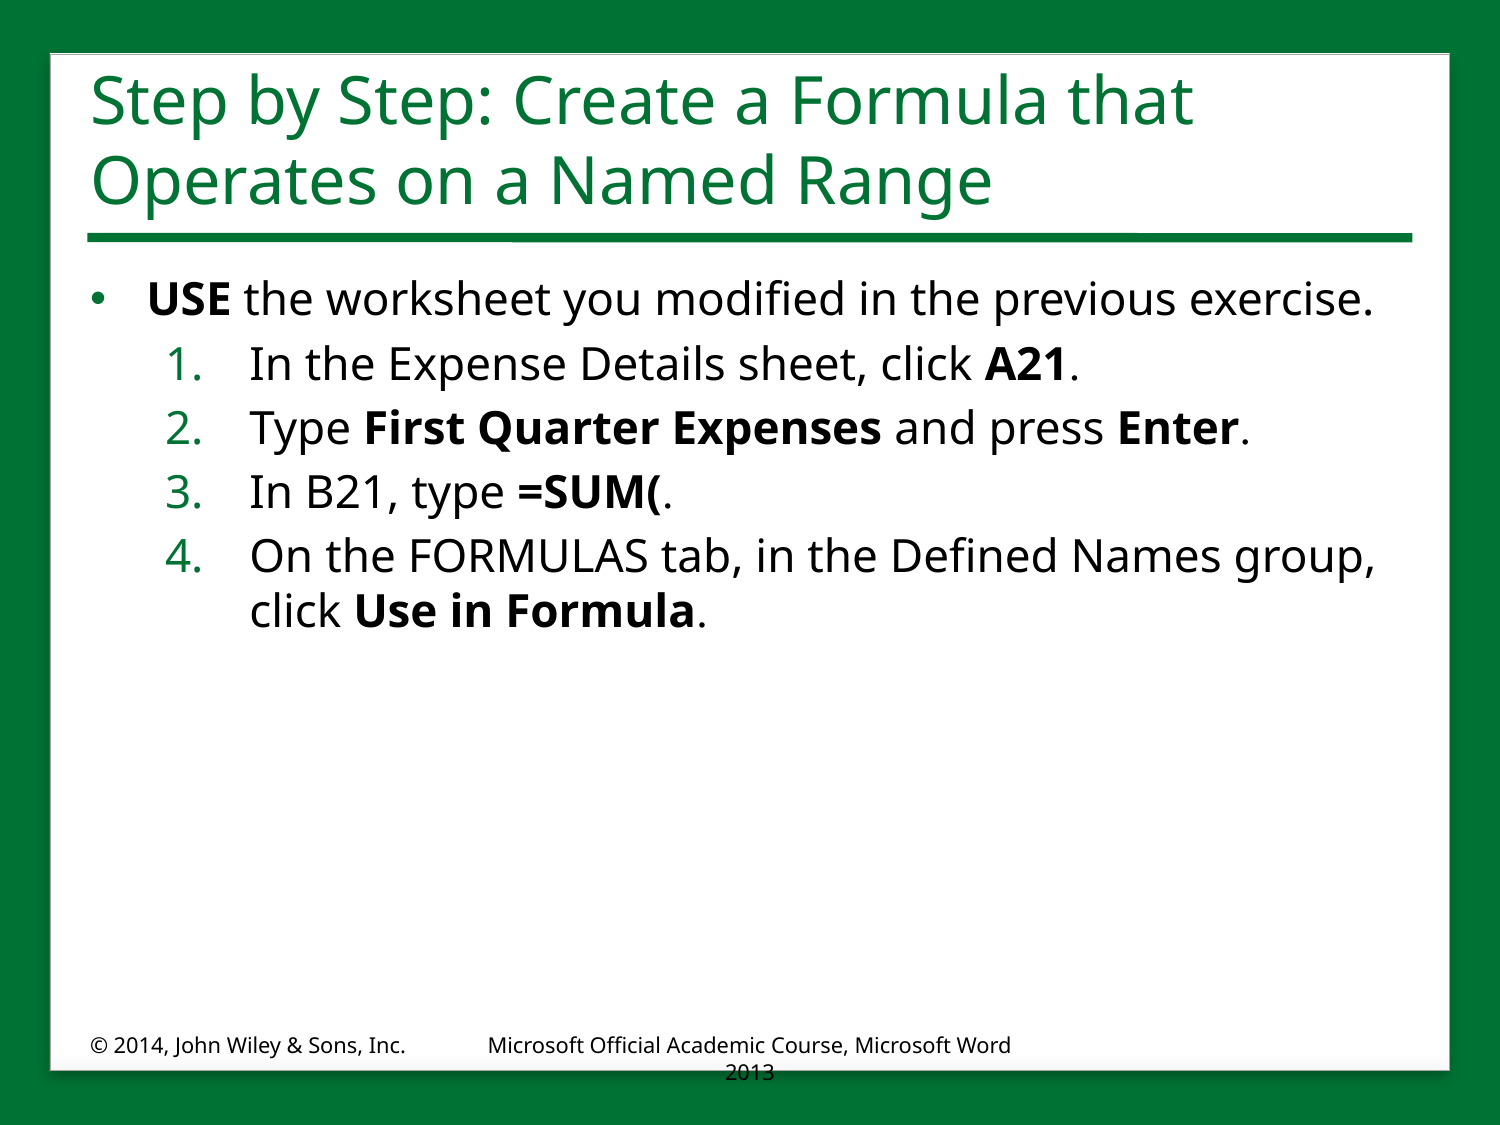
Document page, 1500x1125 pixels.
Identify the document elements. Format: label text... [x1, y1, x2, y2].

slide_number © 2014, John Wiley & Sons, Inc. [74, 1024, 426, 1103]
footer Microsoft Official Academic Course, Microsoft Word 2013 [449, 1024, 1051, 1103]
slide_number [1074, 1024, 1426, 1103]
list USE the worksheet you modified in the previous exercise. In the Expense Details sheet, click A21. Type First Quarter Expenses and press Enter. In B21, type =SUM(. On the FORMULAS tab, in the Defined Names group, click Use in Formula. [75, 262, 1425, 1063]
title Step by Step: Create a Formula that Operates on a Named Range [74, 74, 1426, 226]
